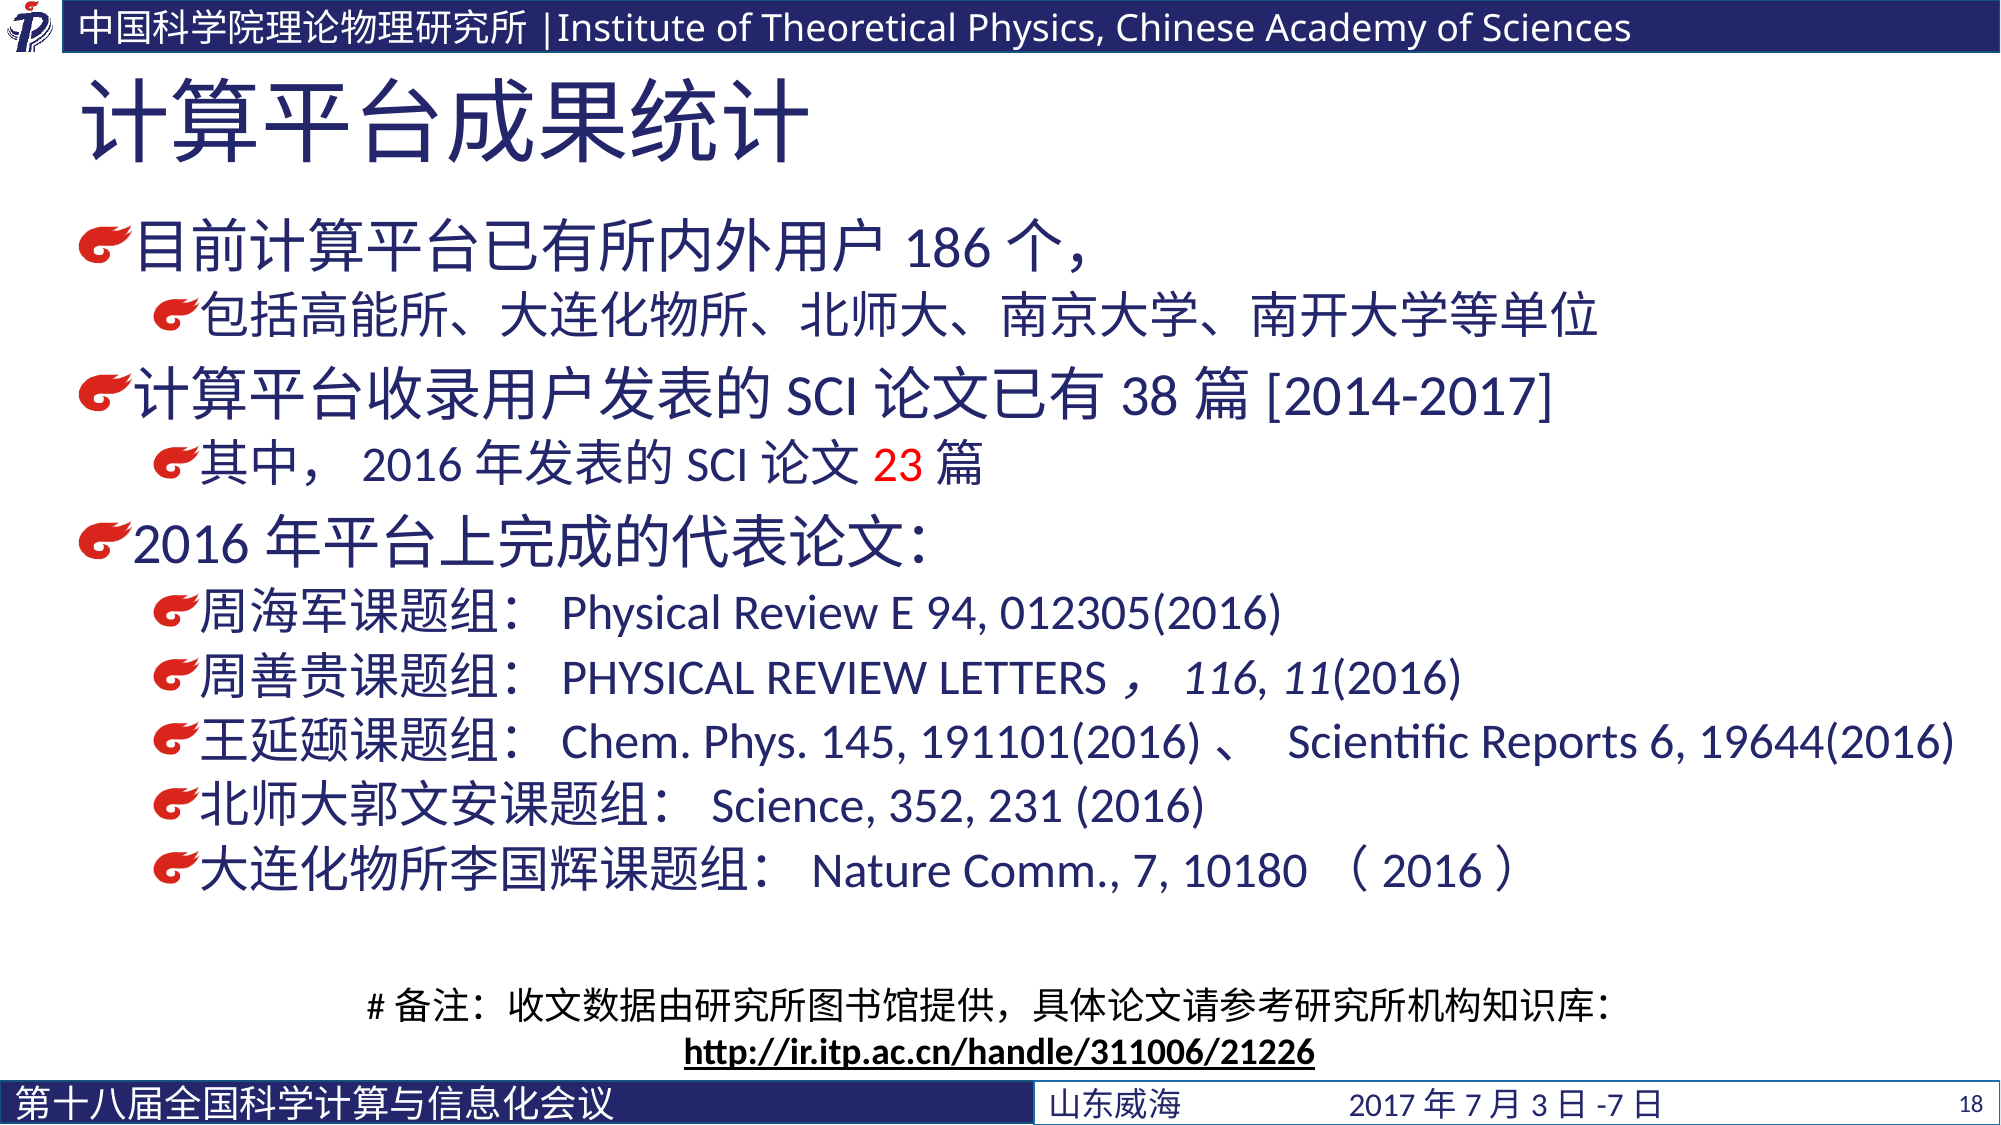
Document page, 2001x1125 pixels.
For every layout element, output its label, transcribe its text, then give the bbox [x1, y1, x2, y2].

picture [153, 445, 200, 481]
picture [153, 786, 200, 822]
picture [78, 224, 133, 266]
slide_number 18 [1926, 1080, 1999, 1125]
picture [78, 372, 133, 414]
title 计算平台成果统计 [63, 59, 1863, 192]
picture [153, 297, 200, 333]
picture [153, 850, 200, 886]
picture [3, 0, 53, 53]
picture [153, 593, 200, 629]
picture [153, 721, 200, 757]
picture [153, 657, 200, 693]
list 目前计算平台已有所内外用户186个， 包括高能所、大连化物所、北师大、南京大学、南开大学等单位 计算平台收录用户发表的SCI论文已有38篇[2014-2017] 其中，2016年发表的SCI论文23篇 2016年平台上完成的代表论文： 周海军课题组：Physical Review E 94, 012305(2016) 周善贵课题组：PHYSICAL REVIEW LETTERS，116, 11(2016) 王延颋课题组：Chem. Phys. 145, 191101(2016)、 Scientific Reports 6, 19644(2016) 北师大郭文安课题组：Science, 352, 231 (2016) 大连化物所李国辉课题组：Nature Comm., 7, 10180（2016） [63, 209, 1999, 956]
text_box #备注：收文数据由研究所图书馆提供，具体论文请参考研究所机构知识库： http://ir.itp.ac.cn/handle/311006/21226 [0, 974, 1999, 1080]
picture [78, 520, 133, 562]
